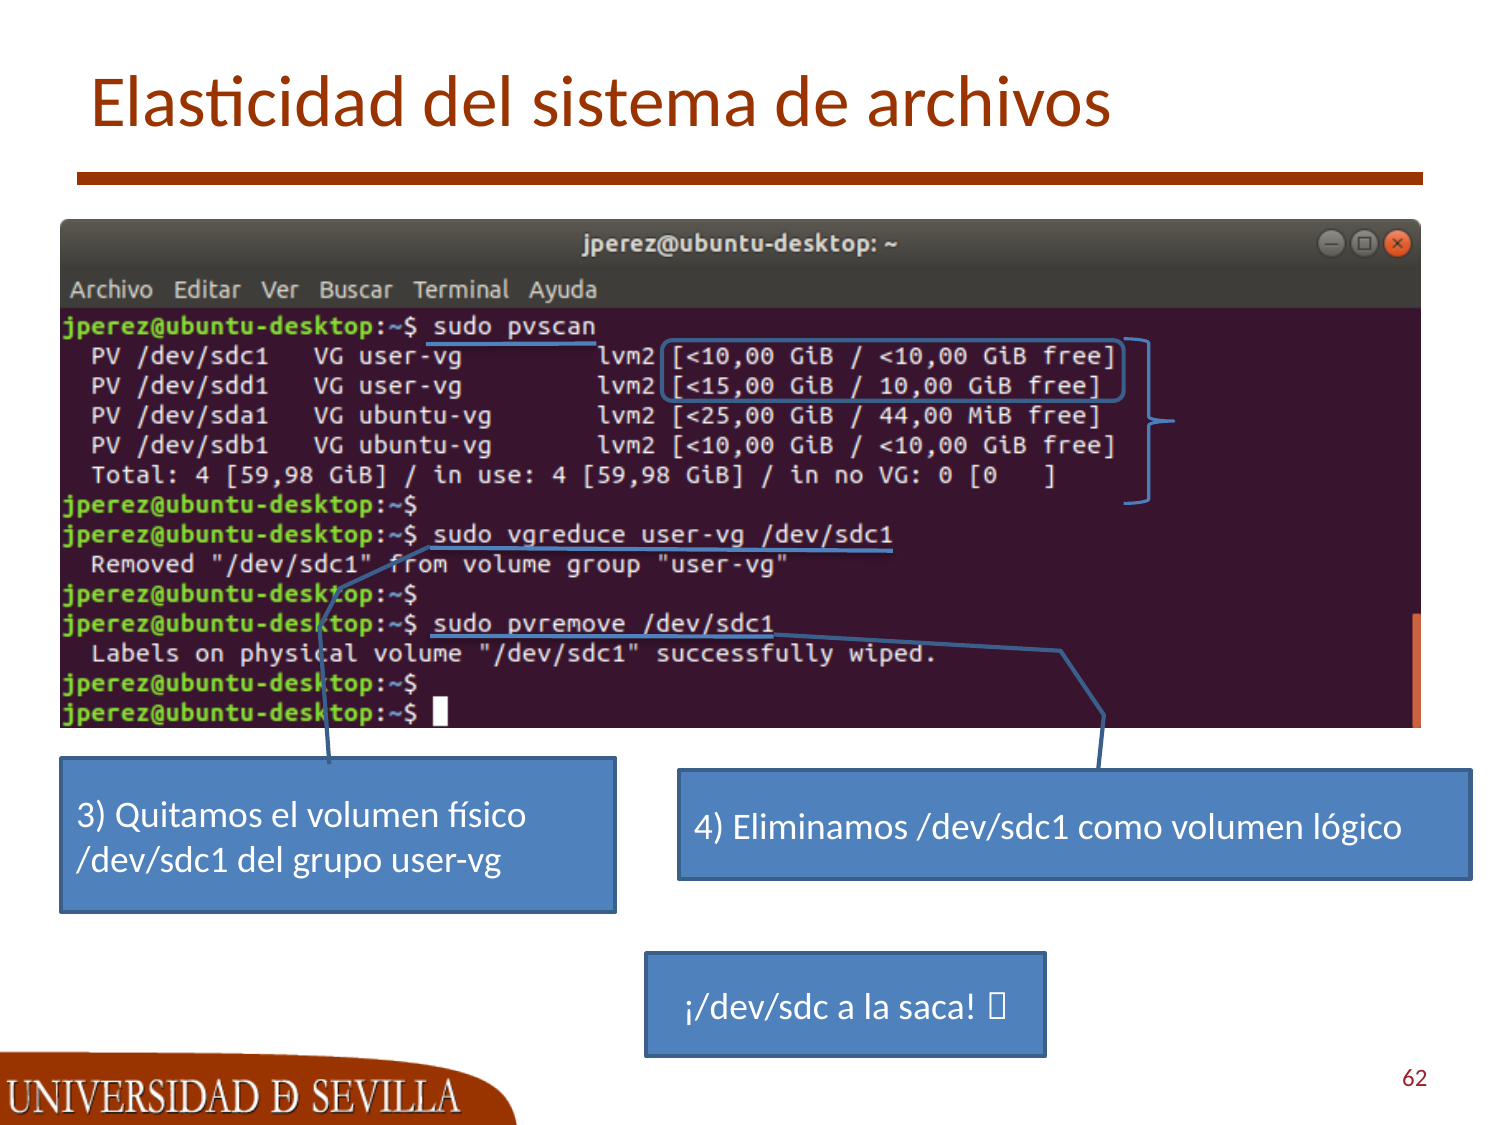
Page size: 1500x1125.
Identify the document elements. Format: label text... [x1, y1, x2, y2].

title Elasticidad del sistema de archivos [75, 45, 1443, 149]
picture [0, 1044, 520, 1125]
text_box ¡/dev/sdc a la saca!  [644, 951, 1047, 1058]
picture [60, 219, 1421, 728]
text_box 3) Quitamos el volumen físico /dev/sdc1 del grupo user-vg [59, 736, 617, 914]
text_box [429, 547, 894, 551]
slide_number 62 [1092, 1046, 1443, 1107]
text_box 4) Eliminamos /dev/sdc1 como volumen lógico [677, 736, 1473, 881]
